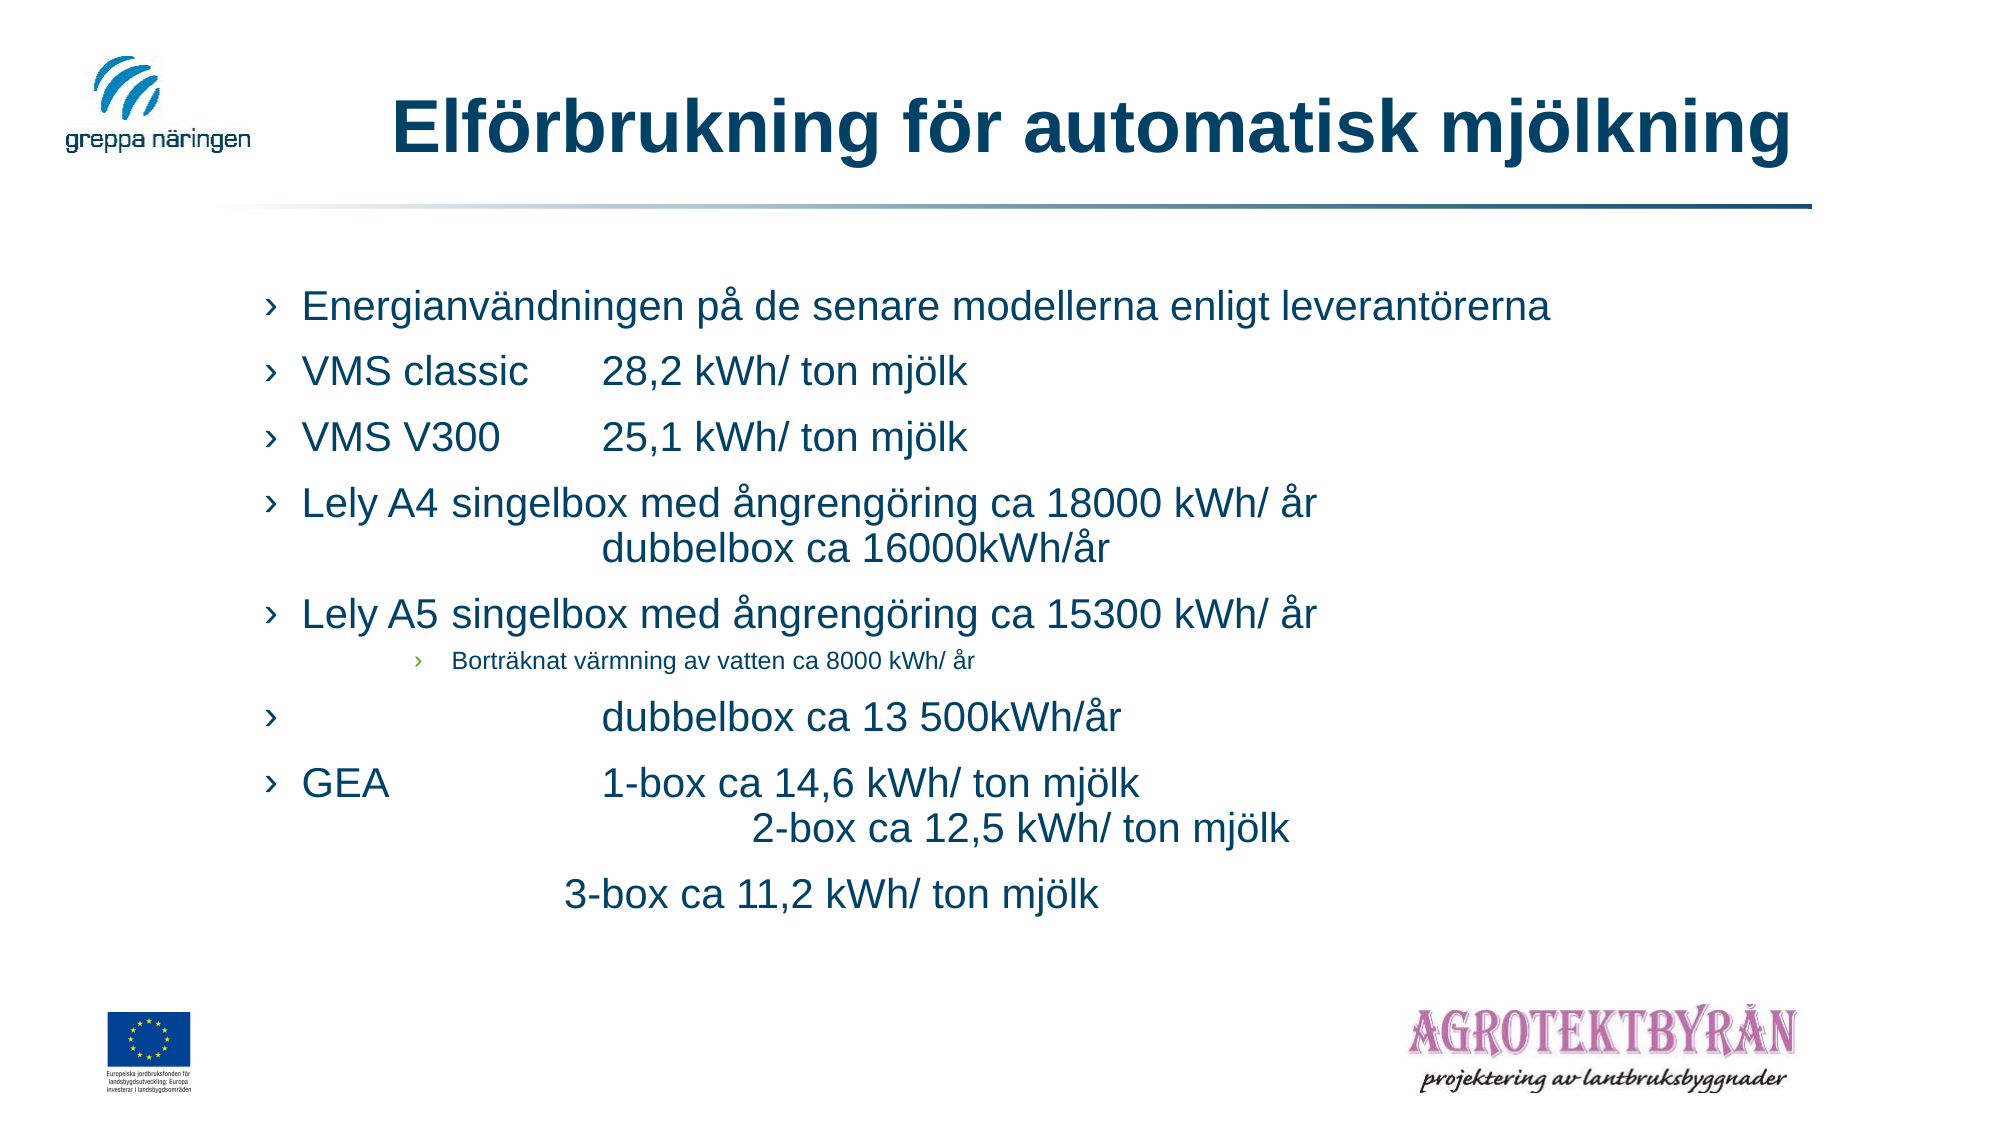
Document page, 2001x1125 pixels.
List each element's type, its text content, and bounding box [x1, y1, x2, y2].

list Energianvändningen på de senare modellerna enligt leverantörerna VMS classic 28,2 kWh/ ton mjölk VMS V300 25,1 kWh/ ton mjölk Lely A4 singelbox med ångrengöring ca 18000 kWh/ år dubbelbox ca 16000kWh/år Lely A5 singelbox med ångrengöring ca 15300 kWh/ år Borträknat värmning av vatten ca 8000 kWh/ år dubbelbox ca 13 500kWh/år GEA 1-box ca 14,6 kWh/ ton mjölk 2-box ca 12,5 kWh/ ton mjölk 3-box ca 11,2 kWh/ ton mjölk [249, 276, 1810, 990]
title Elförbrukning för automatisk mjölkning [249, 50, 1810, 207]
picture [208, 204, 1812, 212]
picture [107, 1012, 191, 1093]
picture [1404, 1004, 1810, 1093]
picture [66, 56, 249, 153]
